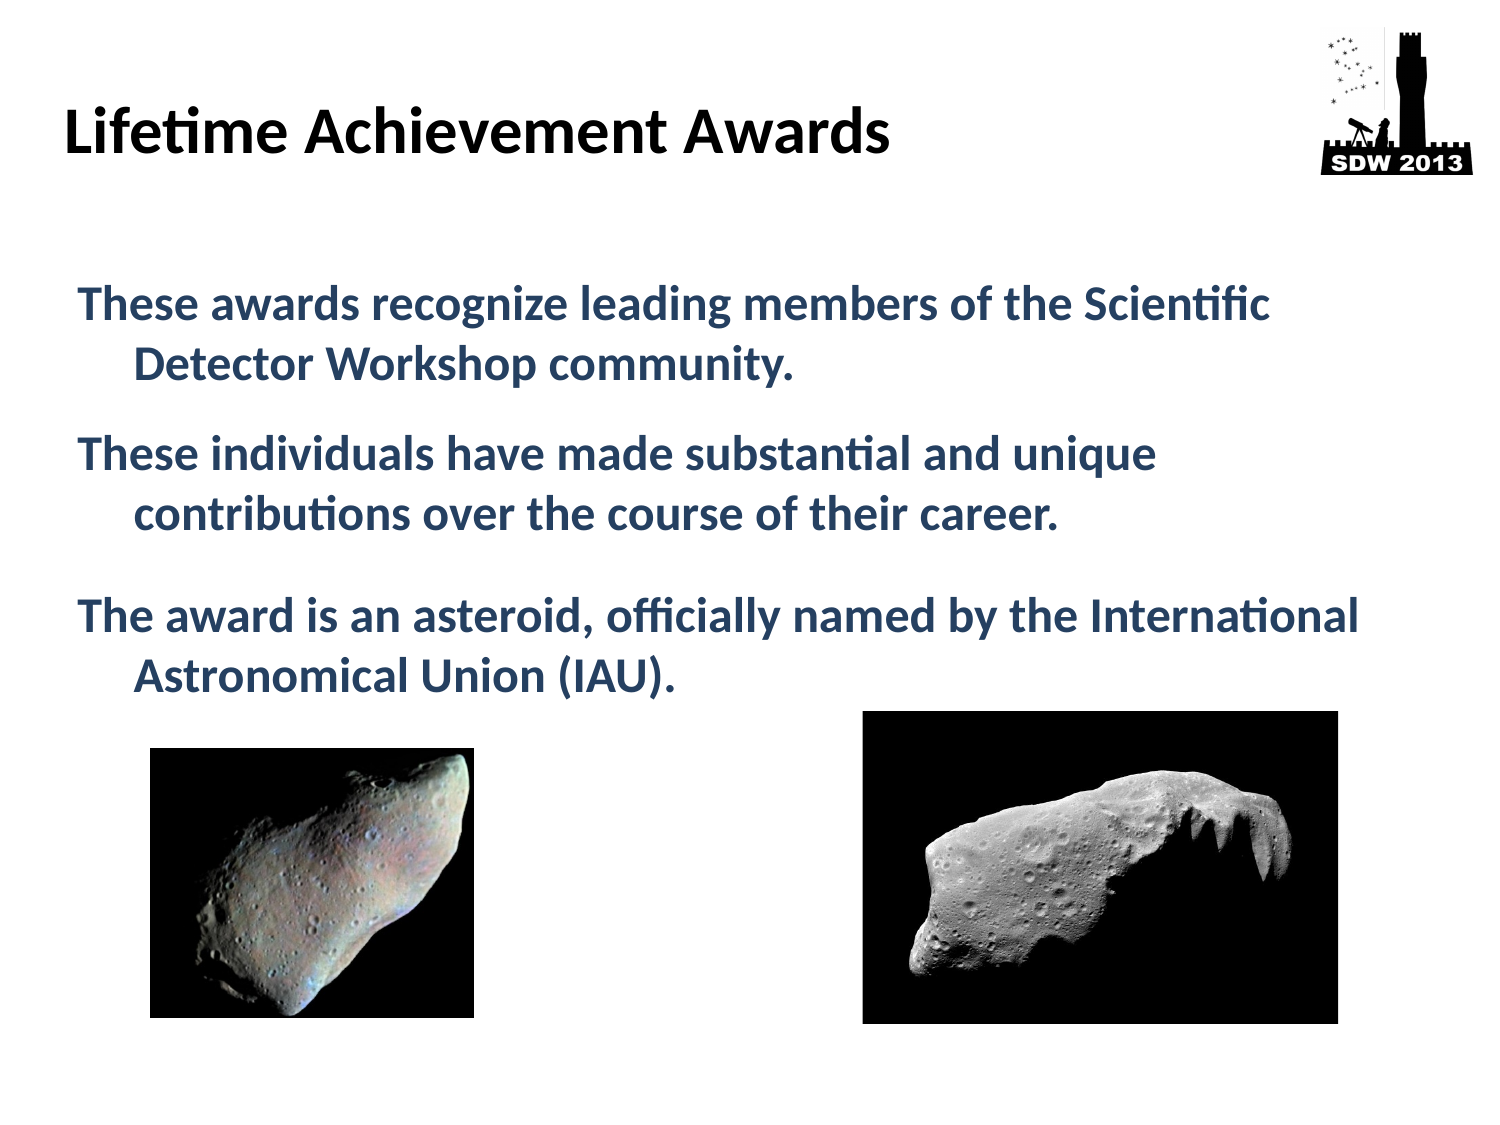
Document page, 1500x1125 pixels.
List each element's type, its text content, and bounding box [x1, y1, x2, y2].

text_box Lifetime Achievement Awards [50, 79, 1311, 174]
picture [1317, 24, 1477, 176]
text_box These awards recognize leading members of the Scientific Detector Workshop community. These individuals have made substantial and unique contributions over the course of their career. [62, 262, 1450, 548]
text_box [62, 574, 1451, 1024]
